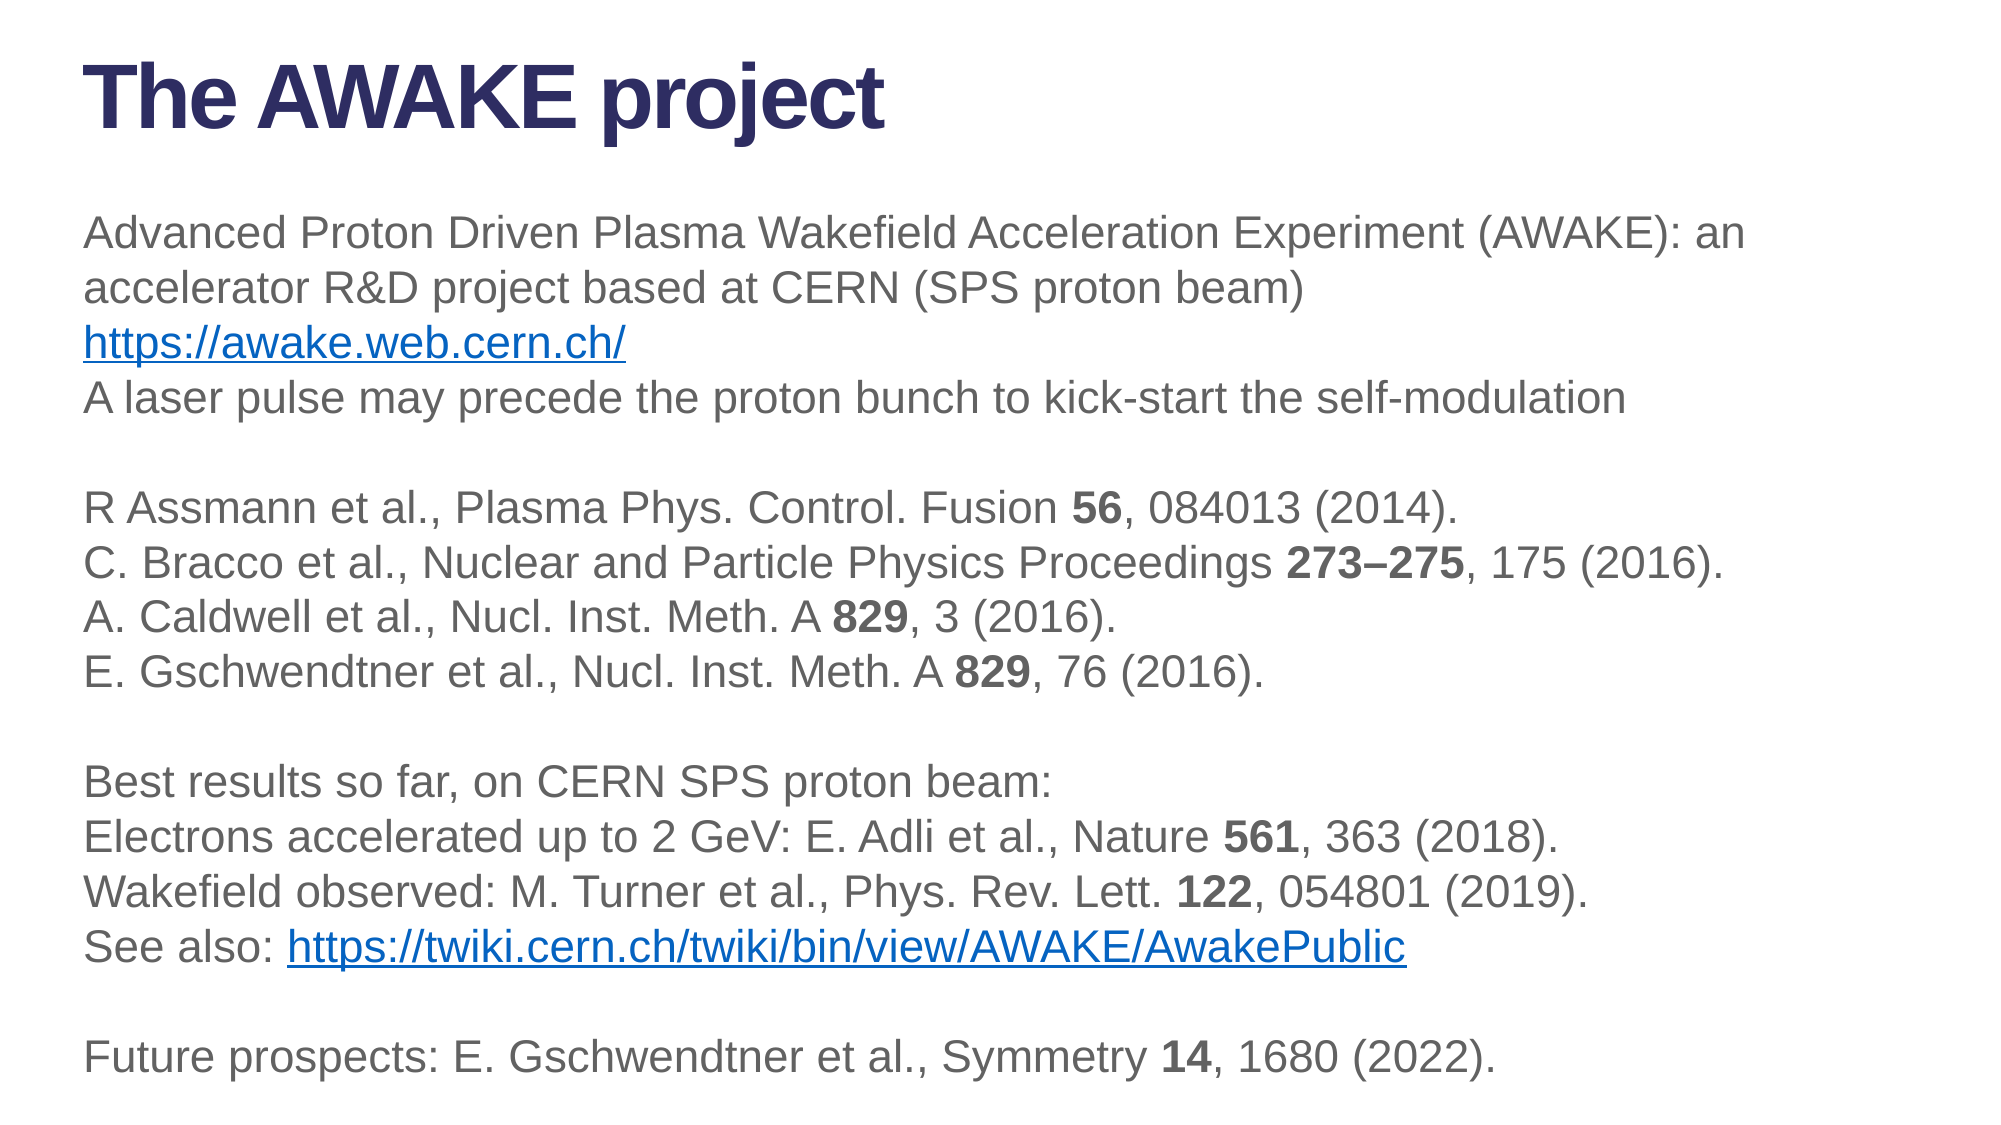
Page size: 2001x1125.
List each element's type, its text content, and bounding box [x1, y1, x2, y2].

text_box The AWAKE project [68, 29, 1914, 155]
text_box Advanced Proton Driven Plasma Wakefield Acceleration Experiment (AWAKE): an accelerator R&D project based at CERN (SPS proton beam) https://awake.web.cern.ch/ A laser pulse may precede the proton bunch to kick-start the self-modulation R Assmann et al., Plasma Phys. Control. Fusion 56, 084013 (2014). C. Bracco et al., Nuclear and Particle Physics Proceedings 273–275, 175 (2016). A. Caldwell et al., Nucl. Inst. Meth. A 829, 3 (2016). E. Gschwendtner et al., Nucl. Inst. Meth. A 829, 76 (2016). Best results so far, on CERN SPS proton beam: Electrons accelerated up to 2 GeV: E. Adli et al., Nature 561, 363 (2018). Wakefield observed: M. Turner et al., Phys. Rev. Lett. 122, 054801 (2019). See also: https://twiki.cern.ch/twiki/bin/view/AWAKE/AwakePublic Future prospects: E. Gschwendtner et al., Symmetry 14, 1680 (2022). [68, 194, 1853, 1090]
